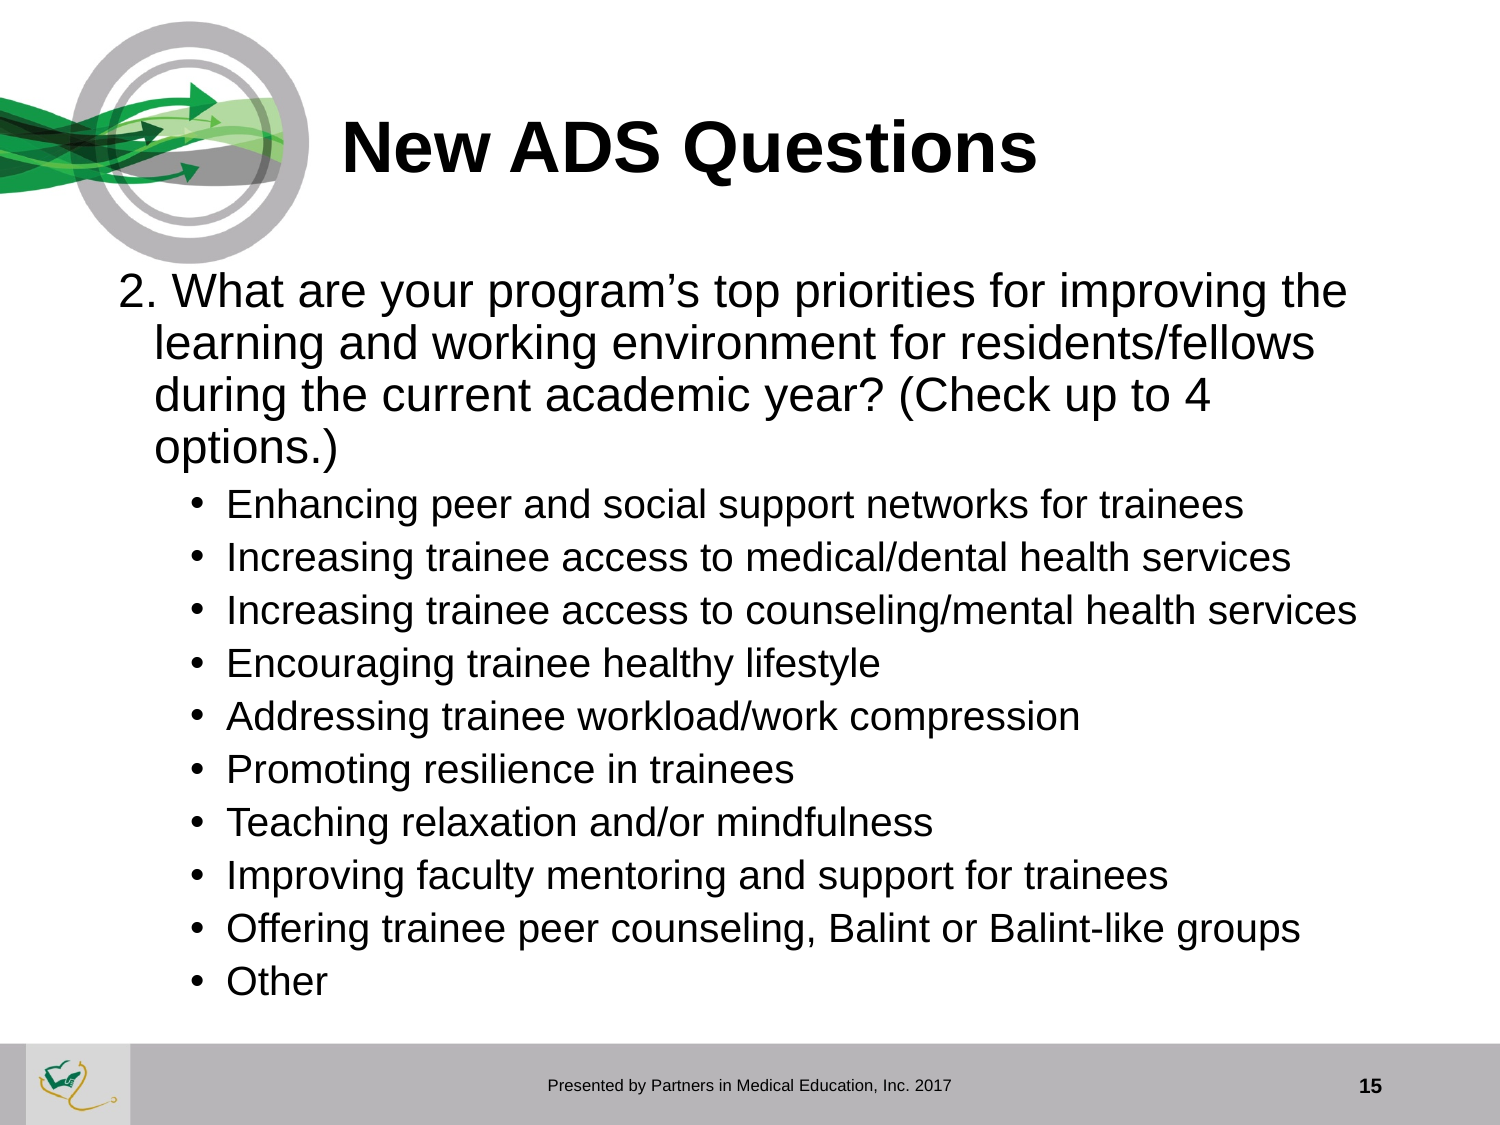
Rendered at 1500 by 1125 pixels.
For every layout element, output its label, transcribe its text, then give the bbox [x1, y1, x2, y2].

slide_number 15 [1059, 1055, 1397, 1116]
title New ADS Questions [326, 40, 1397, 258]
footer Presented by Partners in Medical Education, Inc. 2017 [496, 1055, 1004, 1116]
picture [0, 0, 1500, 1125]
list 2. What are your program’s top priorities for improving the learning and working environment for residents/fellows during the current academic year? (Check up to 4 options.) Enhancing peer and social support networks for trainees Increasing trainee access to medical/dental health services Increasing trainee access to counseling/mental health services Encouraging trainee healthy lifestyle Addressing trainee workload/work compression Promoting resilience in trainees Teaching relaxation and/or mindfulness Improving faculty mentoring and support for trainees Offering trainee peer counseling, Balint or Balint-like groups Other [103, 257, 1397, 1014]
